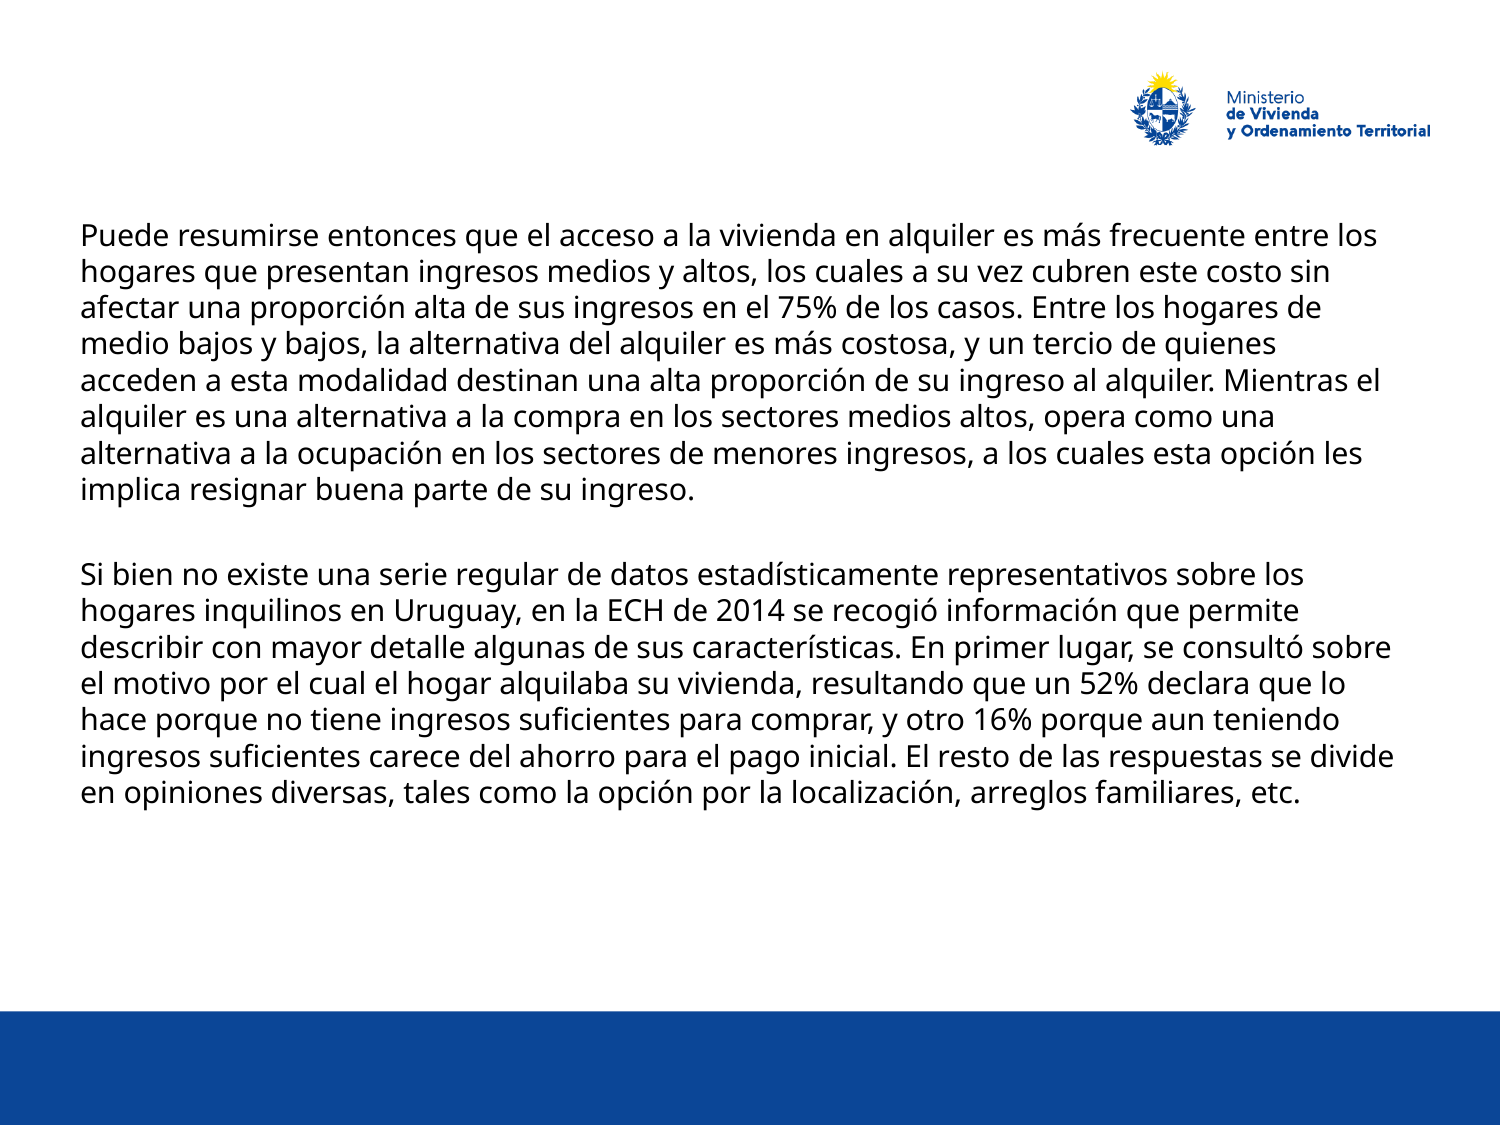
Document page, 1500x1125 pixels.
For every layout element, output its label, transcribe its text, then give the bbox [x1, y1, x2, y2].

picture [1130, 70, 1430, 146]
list Puede resumirse entonces que el acceso a la vivienda en alquiler es más frecuente entre los hogares que presentan ingresos medios y altos, los cuales a su vez cubren este costo sin afectar una proporción alta de sus ingresos en el 75% de los casos. Entre los hogares de medio bajos y bajos, la alternativa del alquiler es más costosa, y un tercio de quienes acceden a esta modalidad destinan una alta proporción de su ingreso al alquiler. Mientras el alquiler es una alternativa a la compra en los sectores medios altos, opera como una alternativa a la ocupación en los sectores de menores ingresos, a los cuales esta opción les implica resignar buena parte de su ingreso. Si bien no existe una serie regular de datos estadísticamente representativos sobre los hogares inquilinos en Uruguay, en la ECH de 2014 se recogió información que permite describir con mayor detalle algunas de sus características. En primer lugar, se consultó sobre el motivo por el cual el hogar alquilaba su vivienda, resultando que un 52% declara que lo hace porque no tiene ingresos suficientes para comprar, y otro 16% porque aun teniendo ingresos suficientes carece del ahorro para el pago inicial. El resto de las respuestas se divide en opiniones diversas, tales como la opción por la localización, arreglos familiares, etc. [64, 208, 1414, 948]
